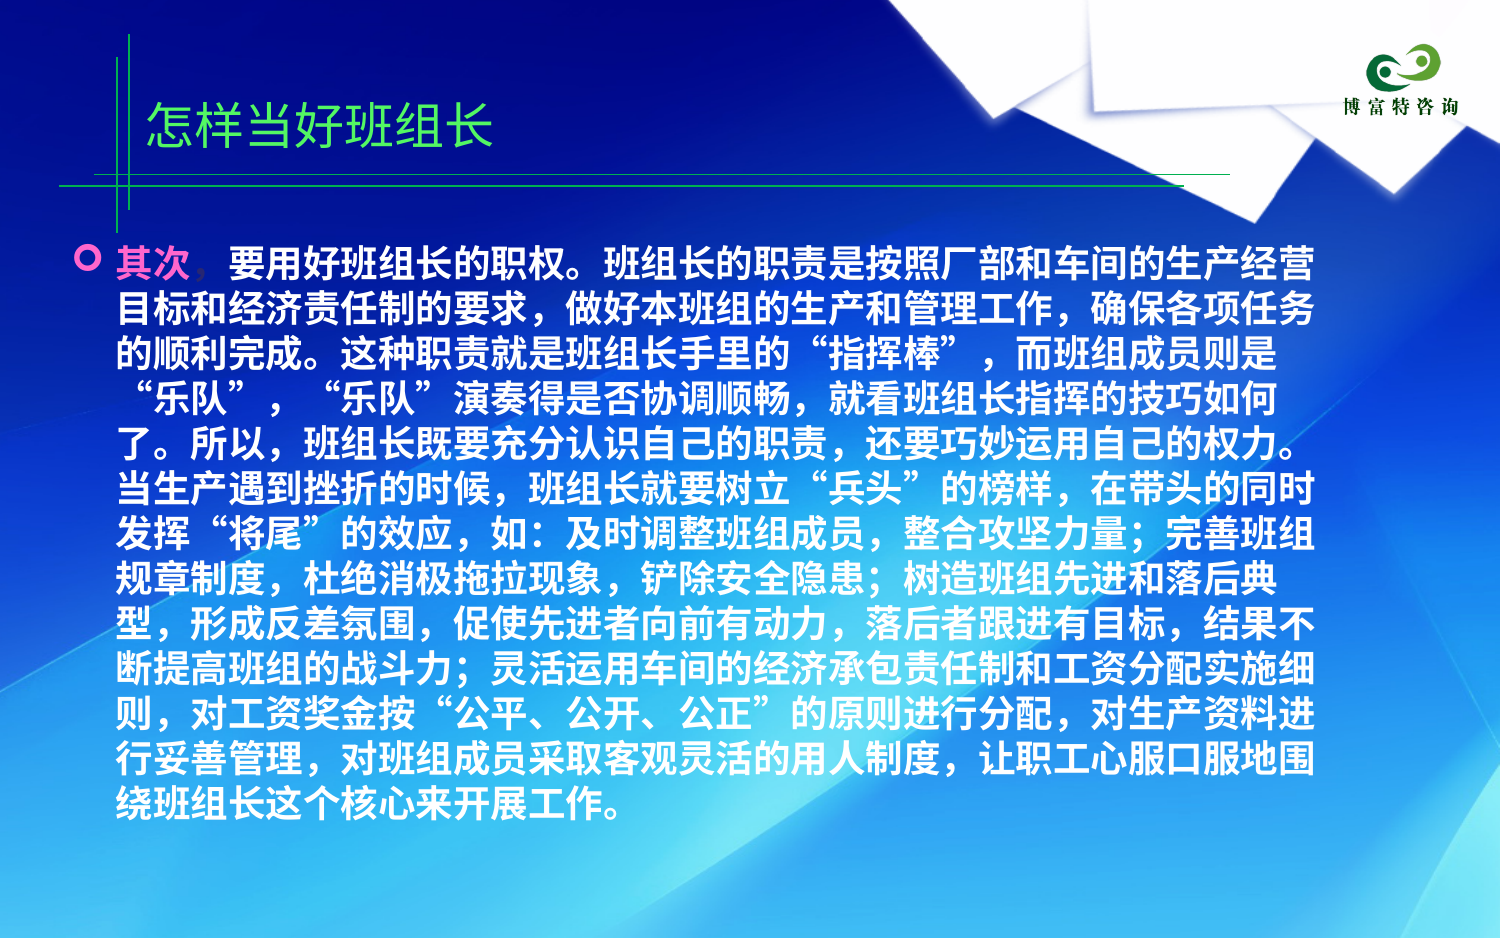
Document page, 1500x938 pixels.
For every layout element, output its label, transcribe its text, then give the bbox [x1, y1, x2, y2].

picture [0, 0, 1500, 938]
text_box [58, 33, 1231, 234]
text_box 其次，要用好班组长的职权。班组长的职责是按照厂部和车间的生产经营目标和经济责任制的要求，做好本班组的生产和管理工作，确保各项任务的顺利完成。这种职责就是班组长手里的“指挥棒”，而班组成员则是“乐队”，“乐队”演奏得是否协调顺畅，就看班组长指挥的技巧如何了。所以，班组长既要充分认识自己的职责，还要巧妙运用自己的权力。当生产遇到挫折的时候，班组长就要树立“兵头”的榜样，在带头的同时发挥“将尾”的效应，如：及时调整班组成员，整合攻坚力量；完善班组规章制度，杜绝消极拖拉现象，铲除安全隐患；树造班组先进和落后典型，形成反差氛围，促使先进者向前有动力，落后者跟进有目标，结果不断提高班组的战斗力；灵活运用车间的经济承包责任制和工资分配实施细则，对工资奖金按“公平、公开、公正”的原则进行分配，对生产资料进行妥善管理，对班组成员采取客观灵活的用人制度，让职工心服口服地围绕班组长这个核心来开展工作。 [56, 233, 1363, 878]
